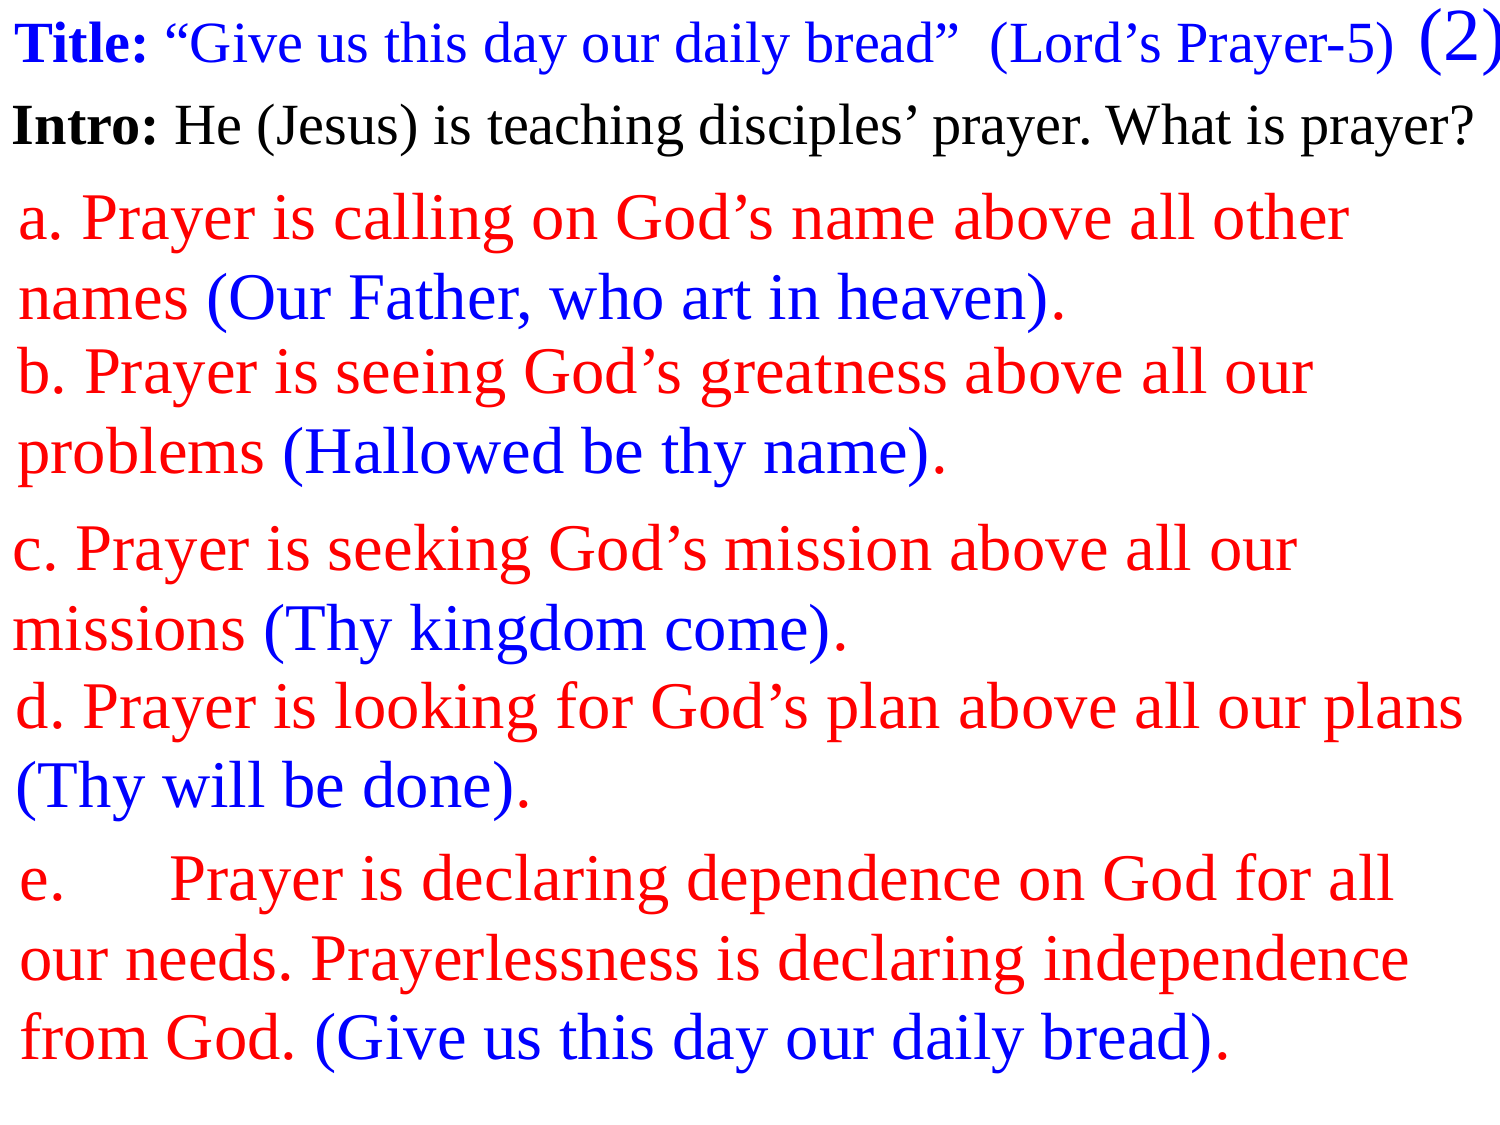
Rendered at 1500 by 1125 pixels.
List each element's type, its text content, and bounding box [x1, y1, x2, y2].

text_box Title: “Give us this day our daily bread” (Lord’s Prayer-5) [0, 0, 1500, 82]
text_box c. Prayer is seeking God’s mission above all our missions (Thy kingdom come). [0, 496, 1498, 671]
text_box e. Prayer is declaring dependence on God for all our needs. Prayerlessness is declaring independence from God. (Give us this day our daily bread). [4, 829, 1500, 1081]
text_box d. Prayer is looking for God’s plan above all our plans (Thy will be done). [1, 653, 1500, 829]
text_box a. Prayer is calling on God’s name above all other names (Our Father, who art in heaven). [3, 165, 1500, 319]
text_box b. Prayer is seeing God’s greatness above all our problems (Hallowed be thy name). [2, 319, 1500, 494]
text_box Intro: He (Jesus) is teaching disciples’ prayer. What is prayer? [0, 82, 1495, 164]
